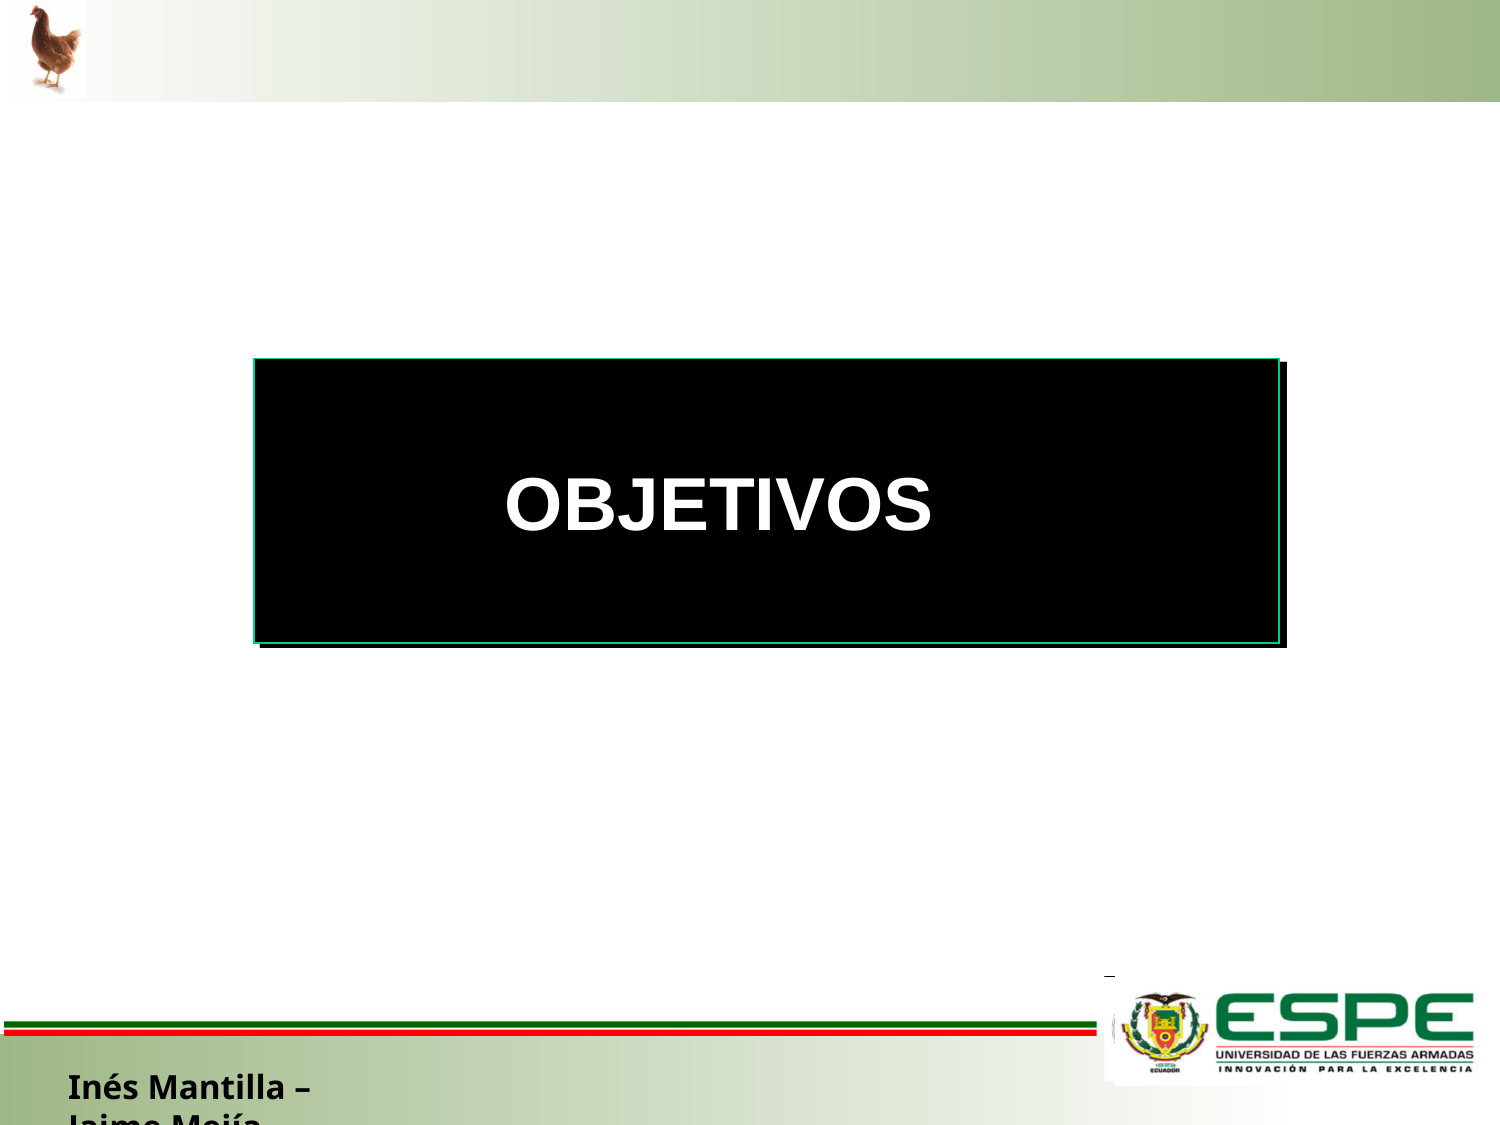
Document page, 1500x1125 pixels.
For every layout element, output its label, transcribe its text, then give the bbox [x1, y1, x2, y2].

text_box Inés Mantilla – Jaime Mejía [53, 1058, 396, 1125]
picture [1104, 975, 1483, 1086]
text_box OBJETIVOS [253, 358, 1280, 643]
picture [20, 0, 87, 99]
